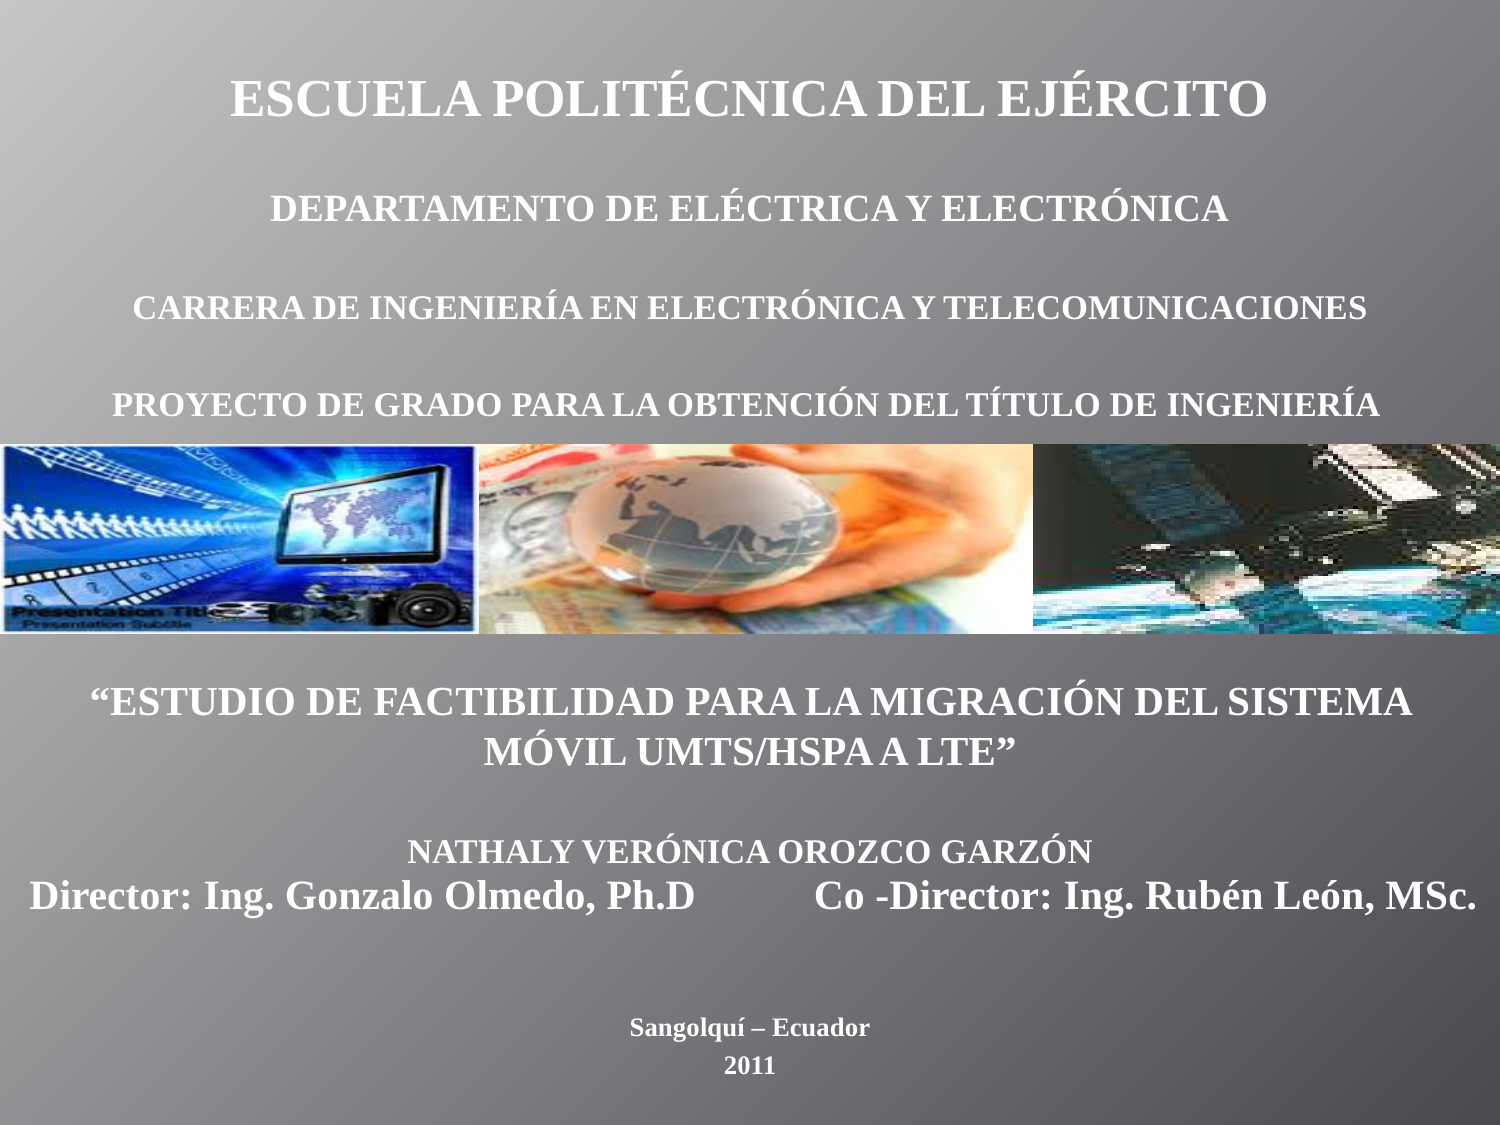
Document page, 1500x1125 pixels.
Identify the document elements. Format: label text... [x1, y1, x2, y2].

picture [0, 444, 1500, 634]
text_box Director: Ing. Gonzalo Olmedo, Ph.D [11, 857, 715, 929]
text_box Co -Director: Ing. Rubén León, MSc. [797, 857, 1495, 929]
subtitle ESCUELA POLITÉCNICA DEL EJÉRCITO DEPARTAMENTO DE ELÉCTRICA Y ELECTRÓNICA CARRERA DE INGENIERÍA EN ELECTRÓNICA Y TELECOMUNICACIONES PROYECTO DE GRADO PARA LA OBTENCIÓN DEL TÍTULO DE INGENIERÍA “ESTUDIO DE FACTIBILIDAD PARA LA MIGRACIÓN DEL SISTEMA MÓVIL UMTS/HSPA A LTE” NATHALY VERÓNICA OROZCO GARZÓN Sangolquí – Ecuador 2011 [64, 0, 1436, 444]
subtitle ESCUELA POLITÉCNICA DEL EJÉRCITO DEPARTAMENTO DE ELÉCTRICA Y ELECTRÓNICA CARRERA DE INGENIERÍA EN ELECTRÓNICA Y TELECOMUNICACIONES PROYECTO DE GRADO PARA LA OBTENCIÓN DEL TÍTULO DE INGENIERÍA “ESTUDIO DE FACTIBILIDAD PARA LA MIGRACIÓN DEL SISTEMA MÓVIL UMTS/HSPA A LTE” NATHALY VERÓNICA OROZCO GARZÓN Sangolquí – Ecuador 2011 [64, 676, 1436, 1094]
